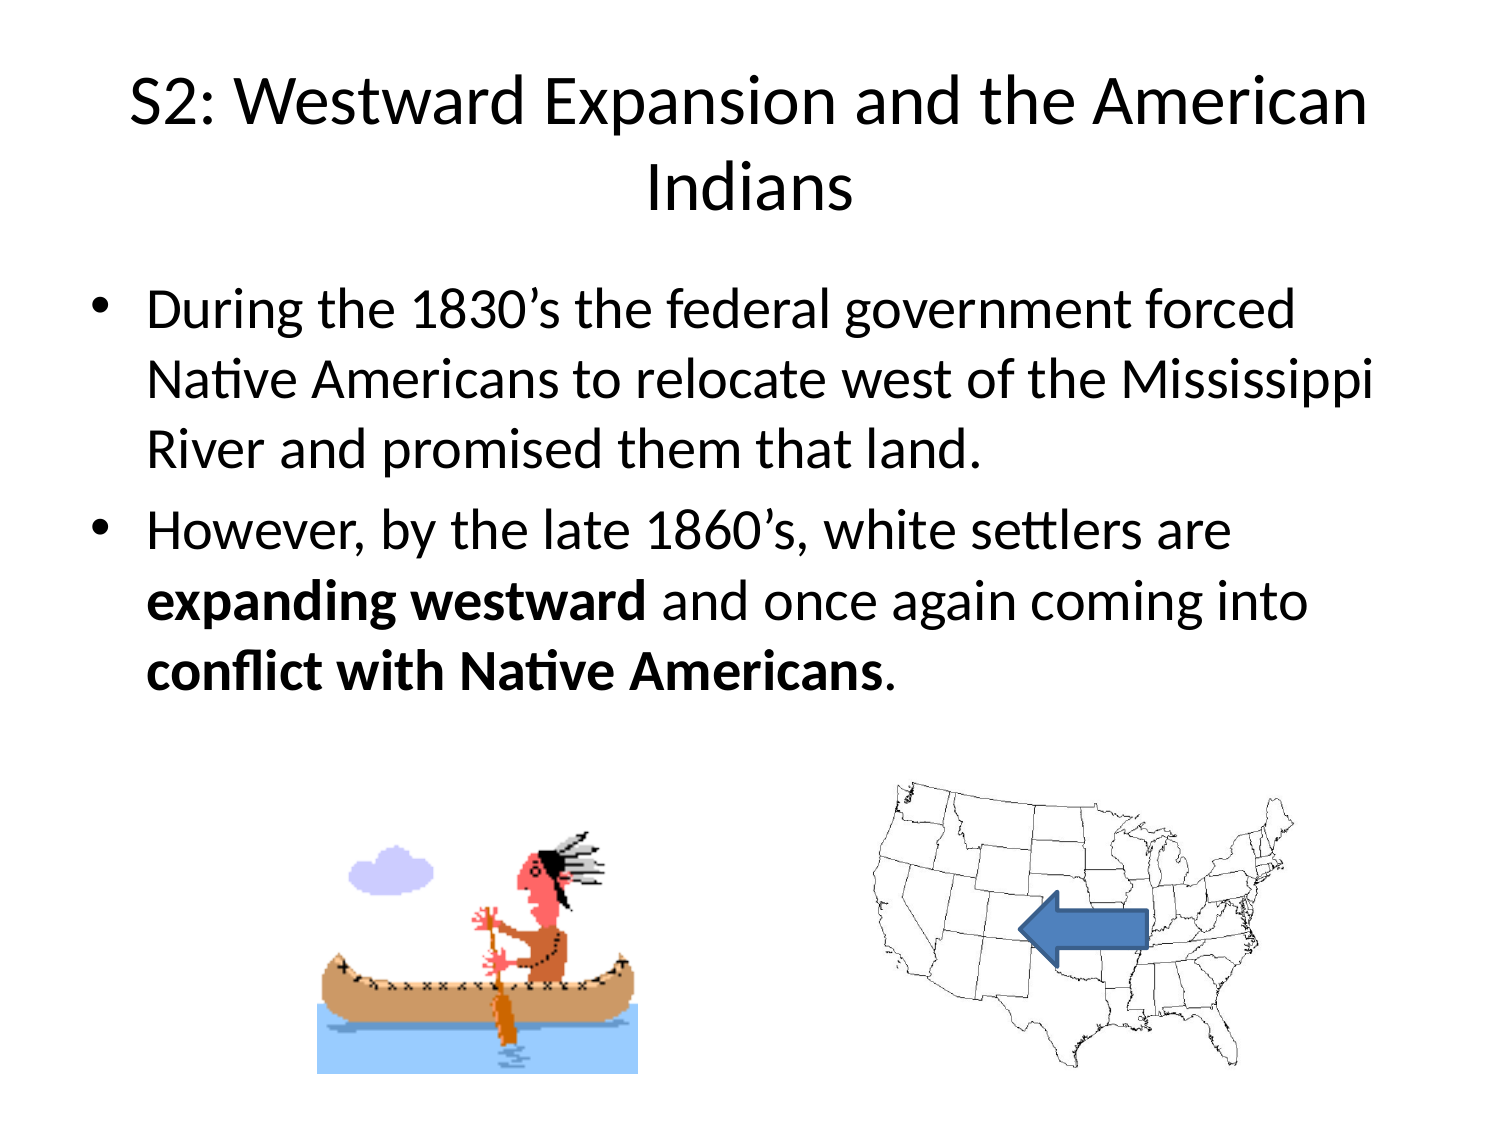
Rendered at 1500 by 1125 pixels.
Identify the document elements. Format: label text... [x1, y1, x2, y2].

list During the 1830’s the federal government forced Native Americans to relocate west of the Mississippi River and promised them that land. However, by the late 1860’s, white settlers are expanding westward and once again coming into conflict with Native Americans. [75, 262, 1425, 1005]
title S2: Westward Expansion and the American Indians [75, 45, 1425, 233]
picture [856, 737, 1311, 1104]
picture [316, 824, 638, 1074]
